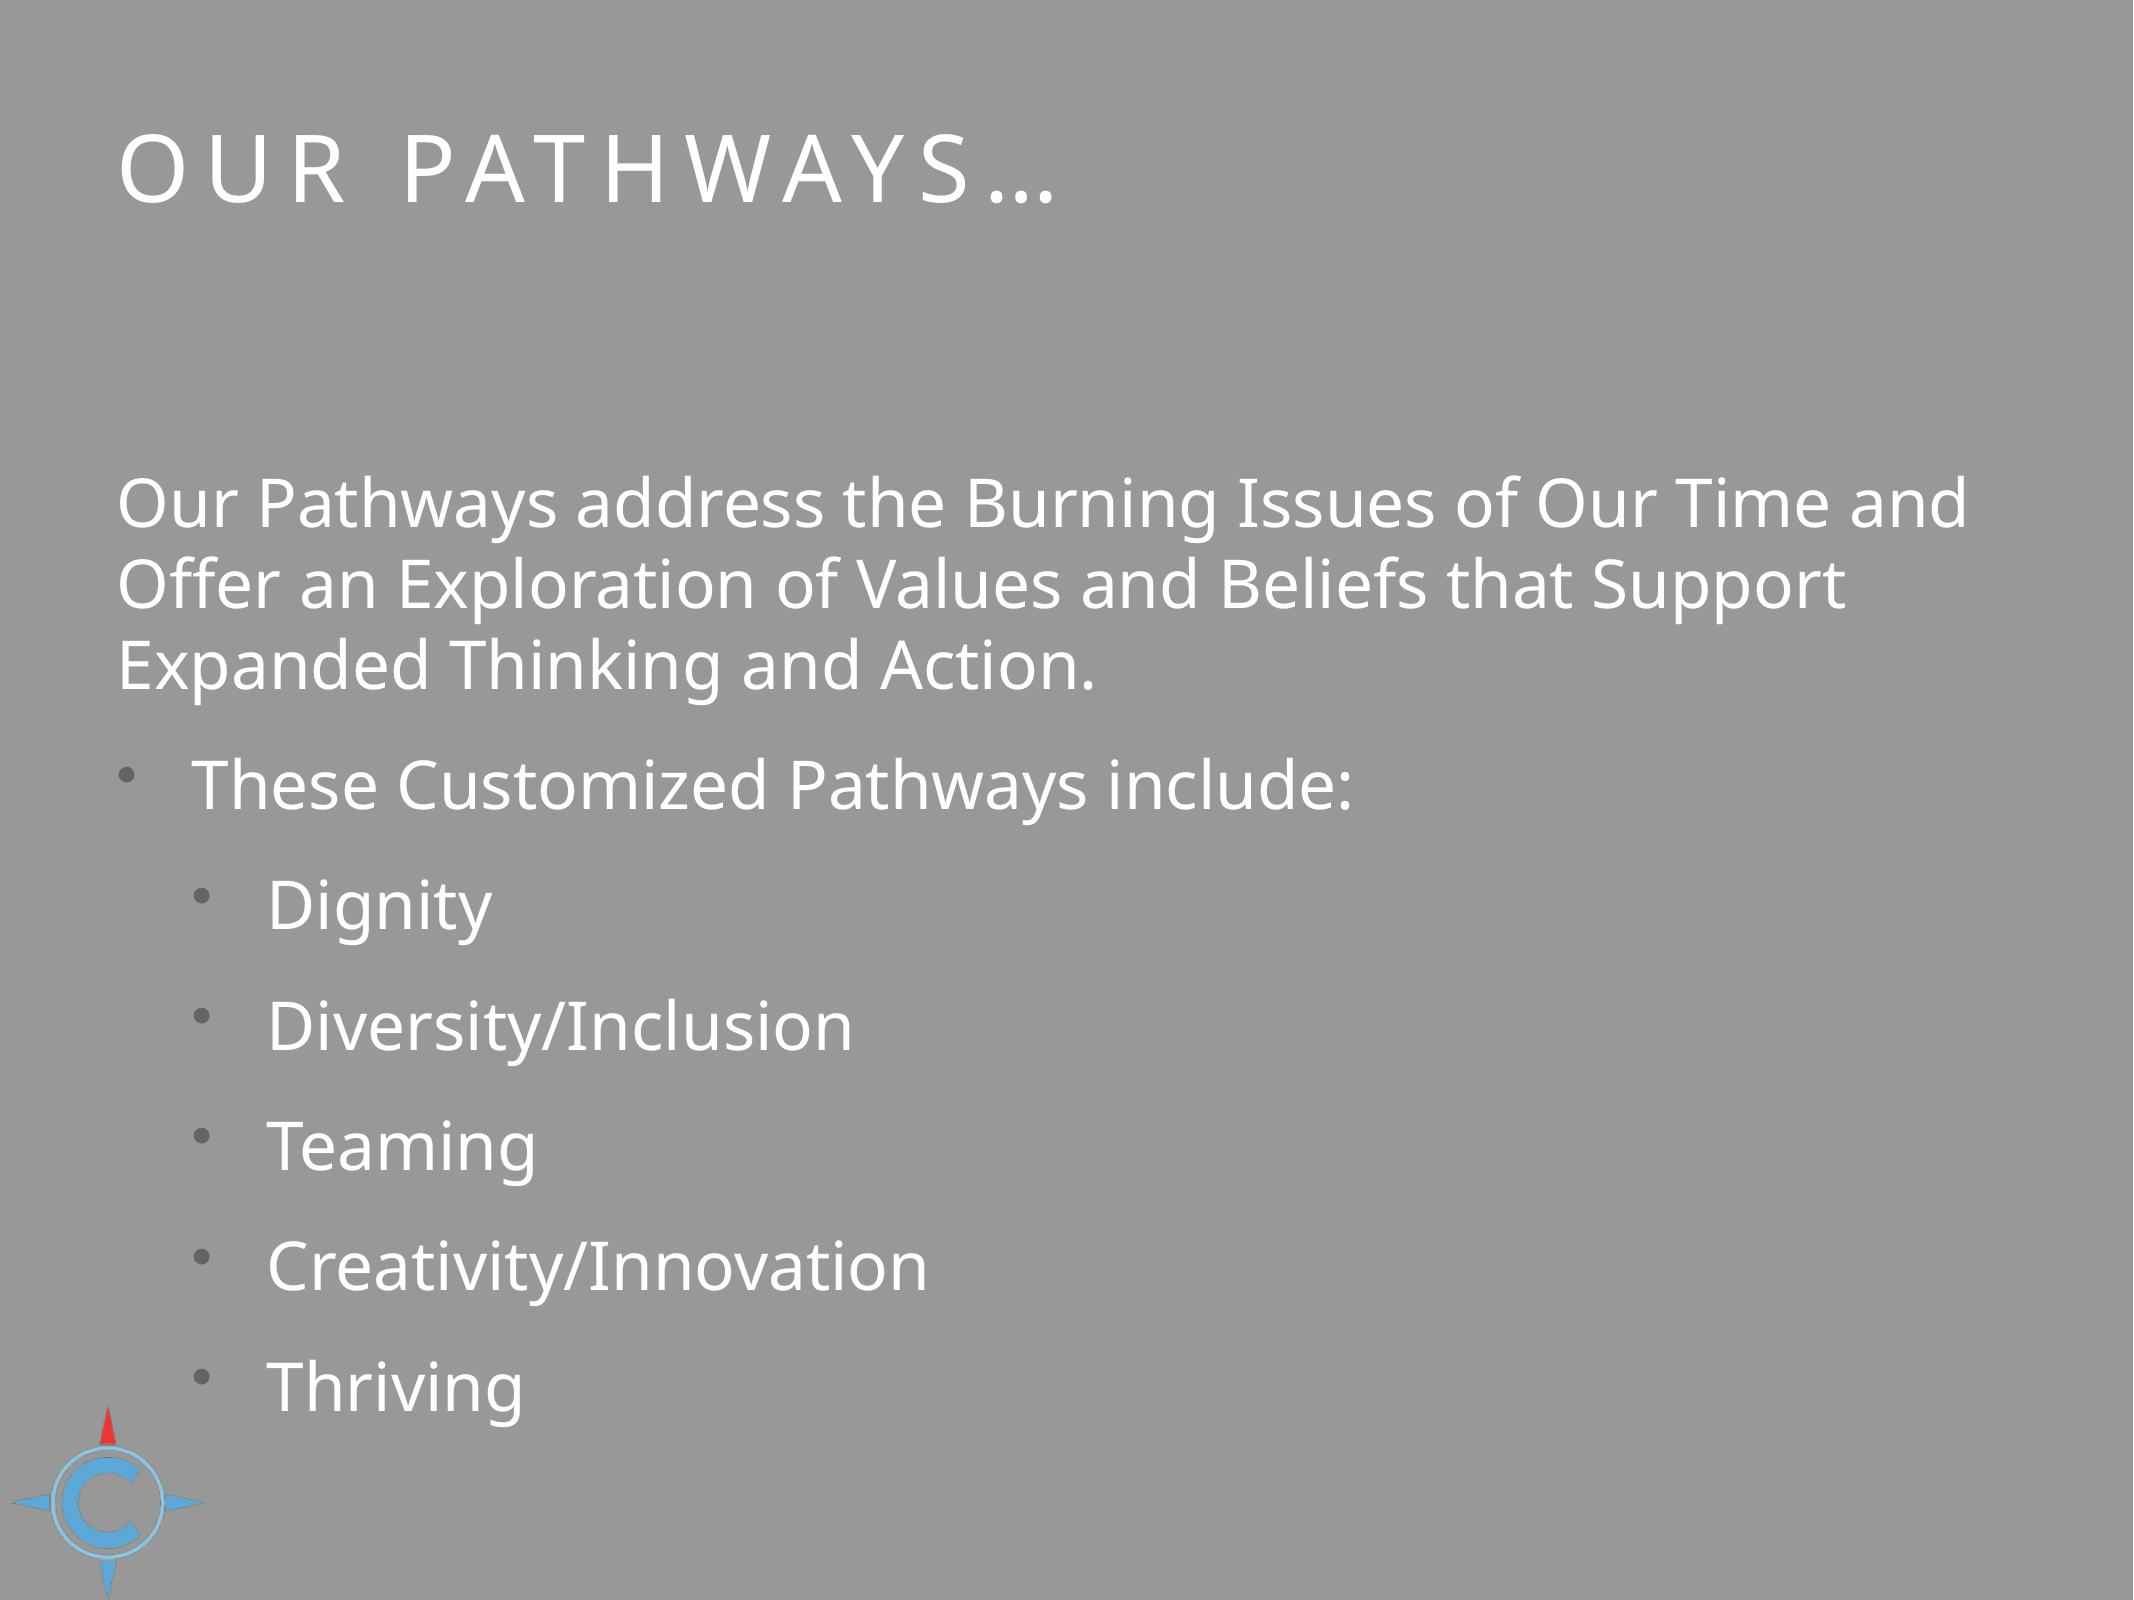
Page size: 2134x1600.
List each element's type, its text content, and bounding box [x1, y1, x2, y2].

list Our Pathways address the Burning Issues of Our Time and Offer an Exploration of Values and Beliefs that Support Expanded Thinking and Action. These Customized Pathways include: Dignity Diversity/Inclusion Teaming Creativity/Innovation Thriving [107, 330, 2026, 1434]
picture [11, 1405, 206, 1600]
title Our Pathways… [107, 99, 2026, 330]
